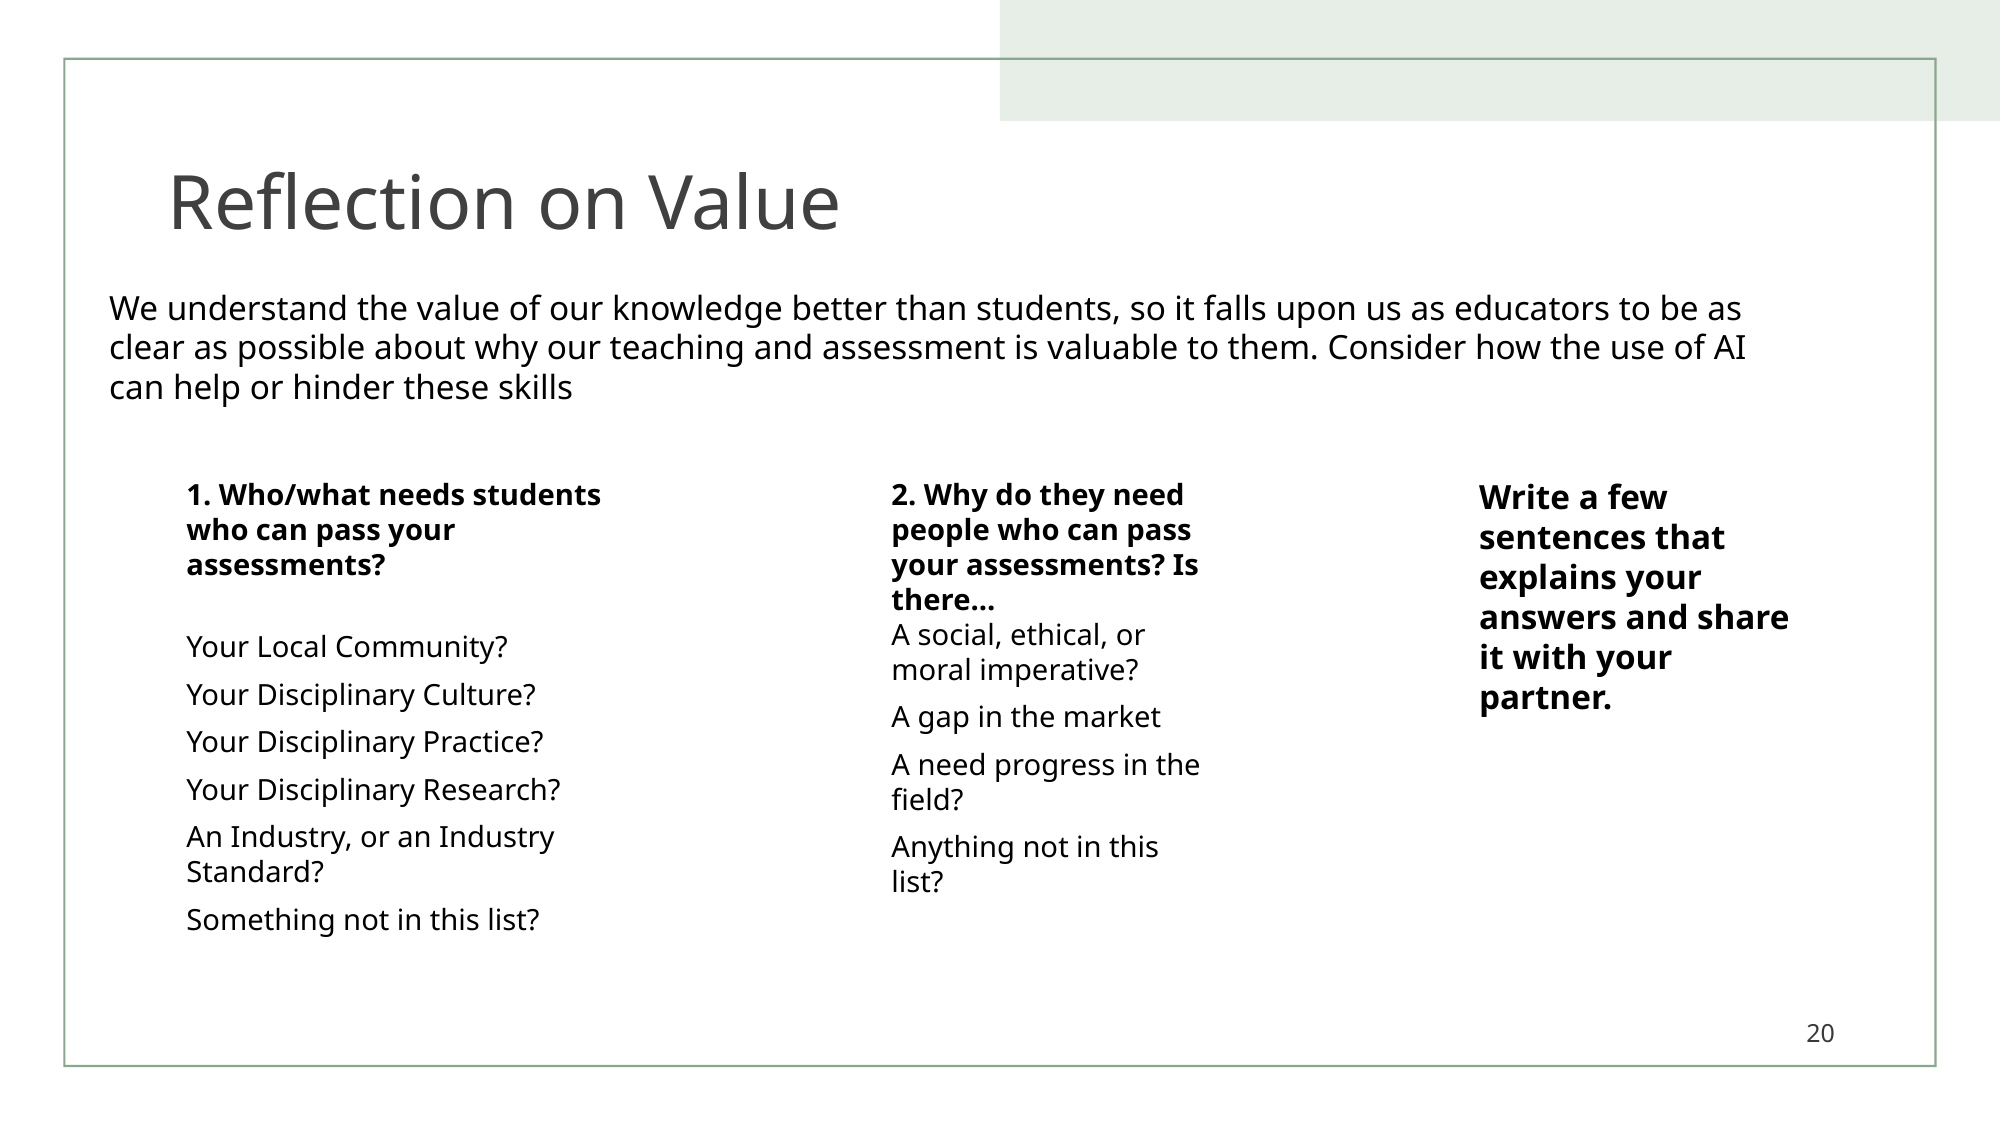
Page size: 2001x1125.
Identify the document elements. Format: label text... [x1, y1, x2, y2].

text_box 1. Who/what needs students who can pass your assessments? Your Local Community? Your Disciplinary Culture? Your Disciplinary Practice? Your Disciplinary Research? An Industry, or an Industry Standard? Something not in this list? [171, 469, 642, 944]
title Reflection on Value [152, 79, 1878, 331]
text_box Write a few sentences that explains your answers and share it with your partner. [1464, 469, 1817, 724]
slide_number 20 [1400, 1004, 1850, 1064]
text_box 2. Why do they need people who can pass your assessments? Is there... A social, ethical, or moral imperative? A gap in the market A need progress in the field? Anything not in this list? [876, 469, 1230, 906]
text_box We understand the value of our knowledge better than students, so it falls upon us as educators to be as clear as possible about why our teaching and assessment is valuable to them. Consider how the use of AI can help or hinder these skills [94, 279, 1802, 414]
